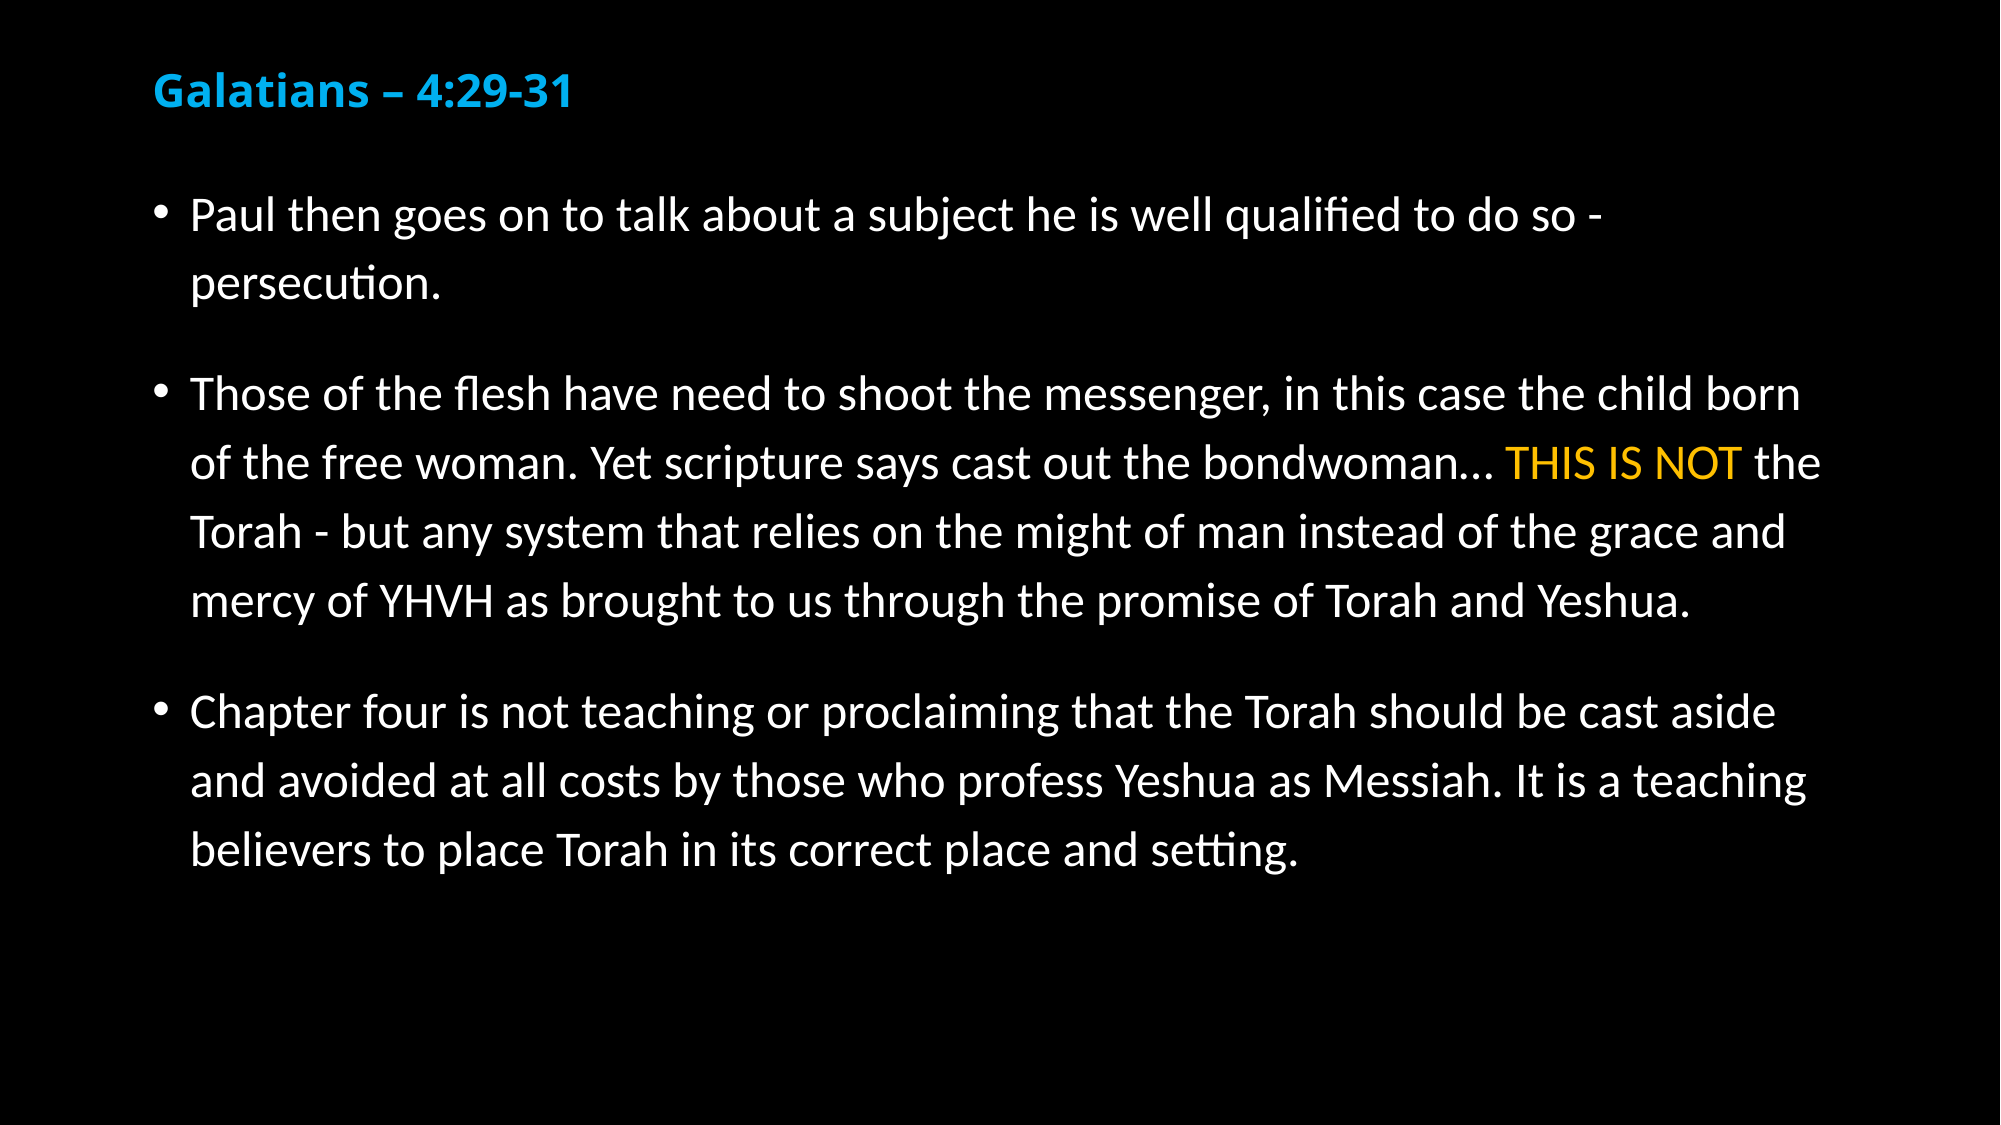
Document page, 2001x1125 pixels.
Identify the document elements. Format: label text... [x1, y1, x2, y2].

title Galatians – 4:29-31 [137, 59, 1863, 126]
list Paul then goes on to talk about a subject he is well qualified to do so - persecution. Those of the flesh have need to shoot the messenger, in this case the child born of the free woman. Yet scripture says cast out the bondwoman… THIS IS NOT the Torah - but any system that relies on the might of man instead of the grace and mercy of YHVH as brought to us through the promise of Torah and Yeshua. Chapter four is not teaching or proclaiming that the Torah should be cast aside and avoided at all costs by those who profess Yeshua as Messiah. It is a teaching believers to place Torah in its correct place and setting. [137, 164, 1863, 1014]
